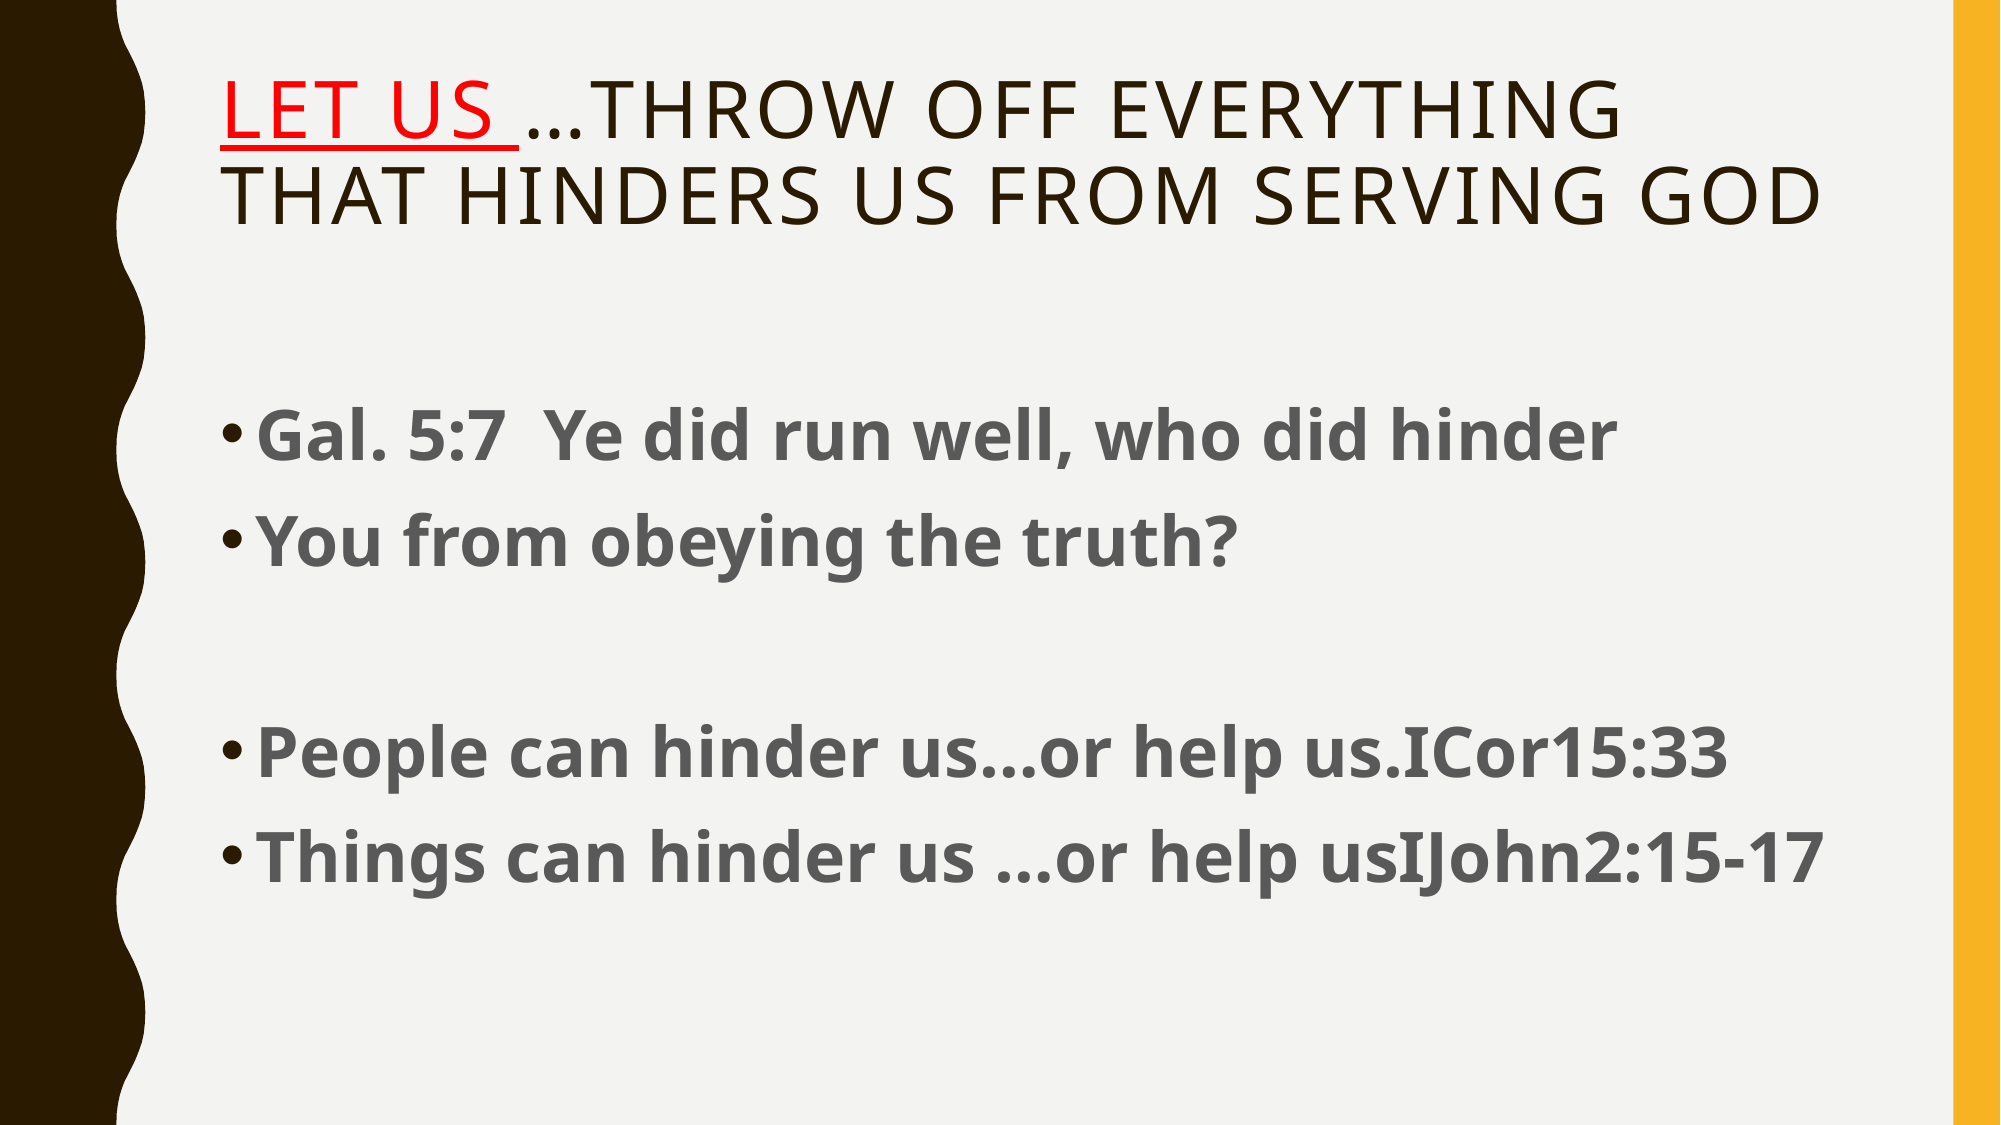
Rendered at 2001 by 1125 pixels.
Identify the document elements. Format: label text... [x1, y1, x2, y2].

title Let us …throw off everything that hinders us from serving God [205, 62, 1875, 308]
list Gal. 5:7 Ye did run well, who did hinder You from obeying the truth? People can hinder us…or help us.ICor15:33 Things can hinder us …or help usIJohn2:15-17 [205, 375, 1875, 965]
